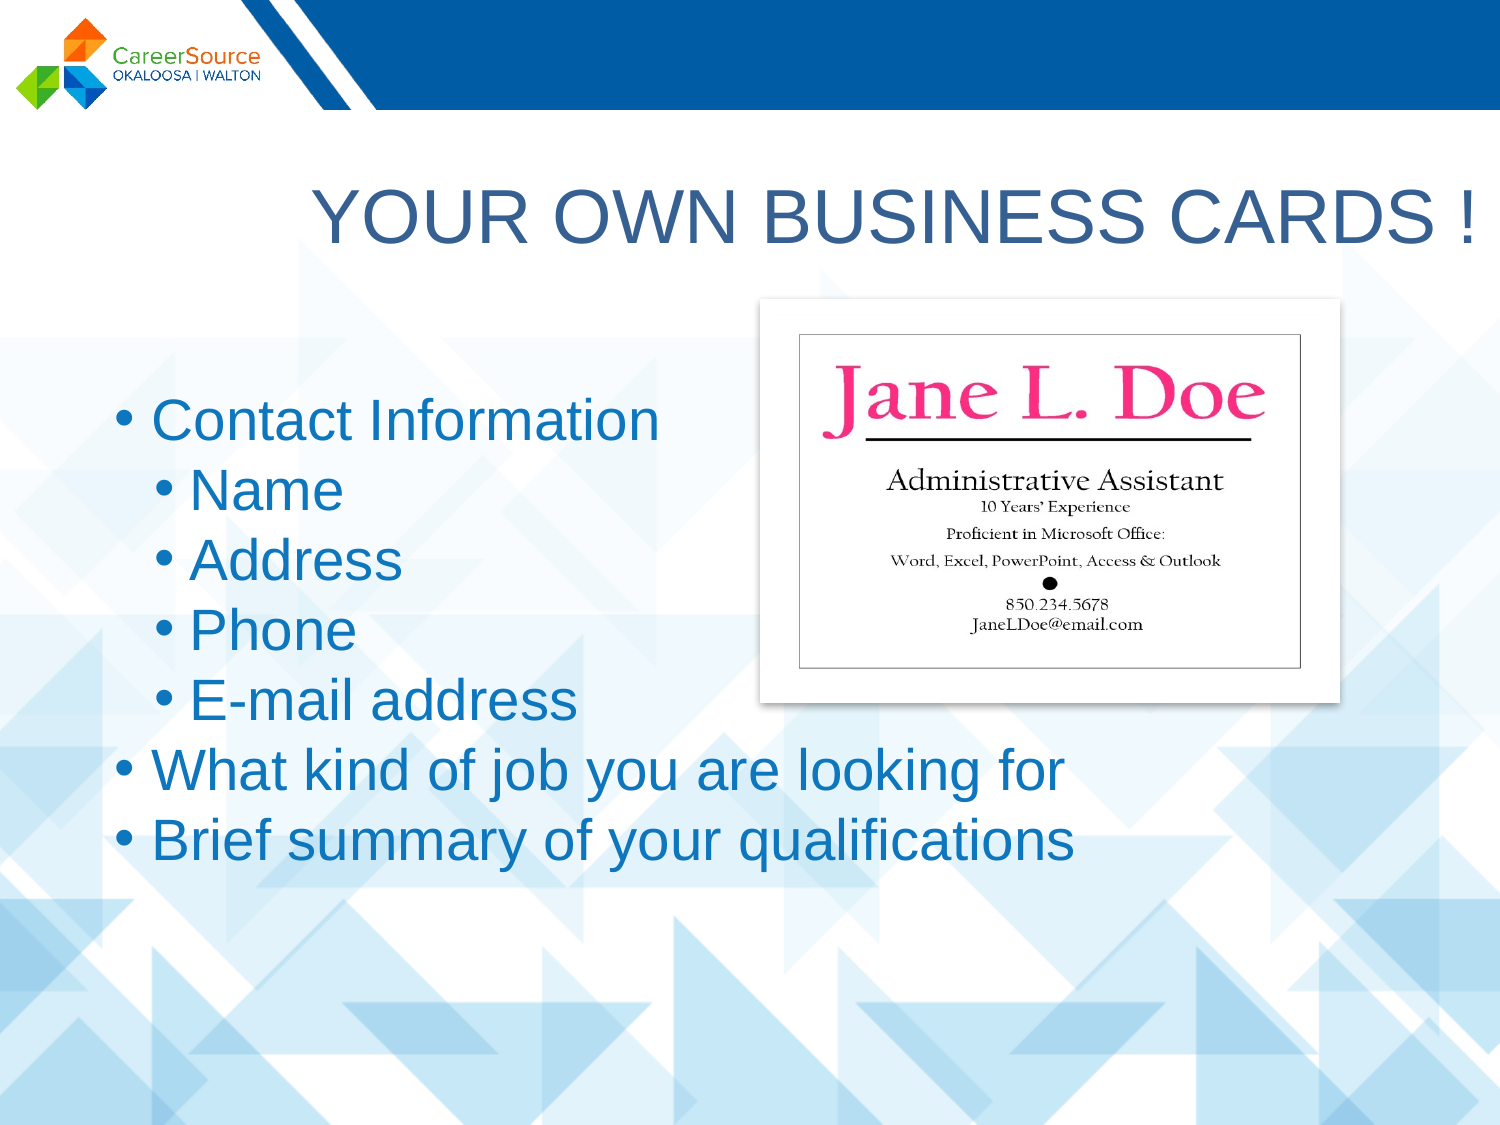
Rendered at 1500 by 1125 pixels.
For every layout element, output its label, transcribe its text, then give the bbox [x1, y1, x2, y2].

picture [0, 0, 1500, 1125]
text_box Your OWN business cards ! [269, 78, 1495, 266]
text_box Contact Information Name Address Phone E-mail address What kind of job you are looking for Brief summary of your qualifications [99, 375, 1120, 880]
